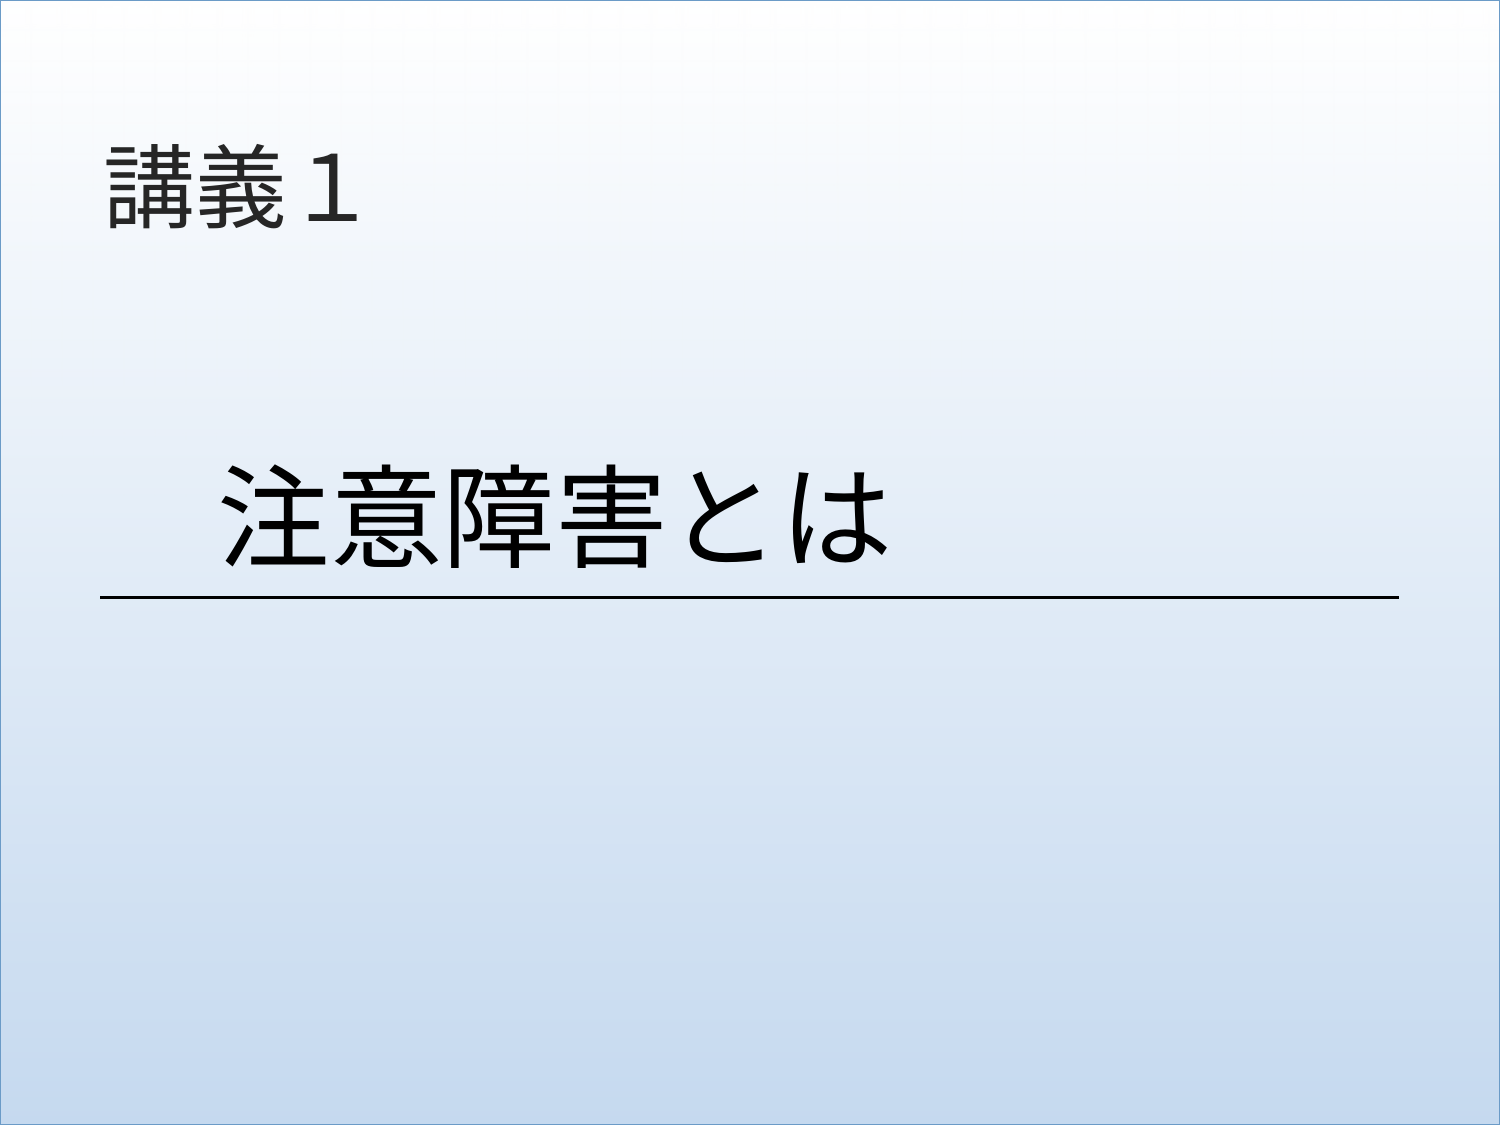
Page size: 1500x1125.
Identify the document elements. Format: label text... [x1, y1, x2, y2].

text_box 講義１ [88, 101, 1408, 248]
text_box [0, 0, 1500, 1125]
title 注意障害とは [90, 314, 1410, 590]
